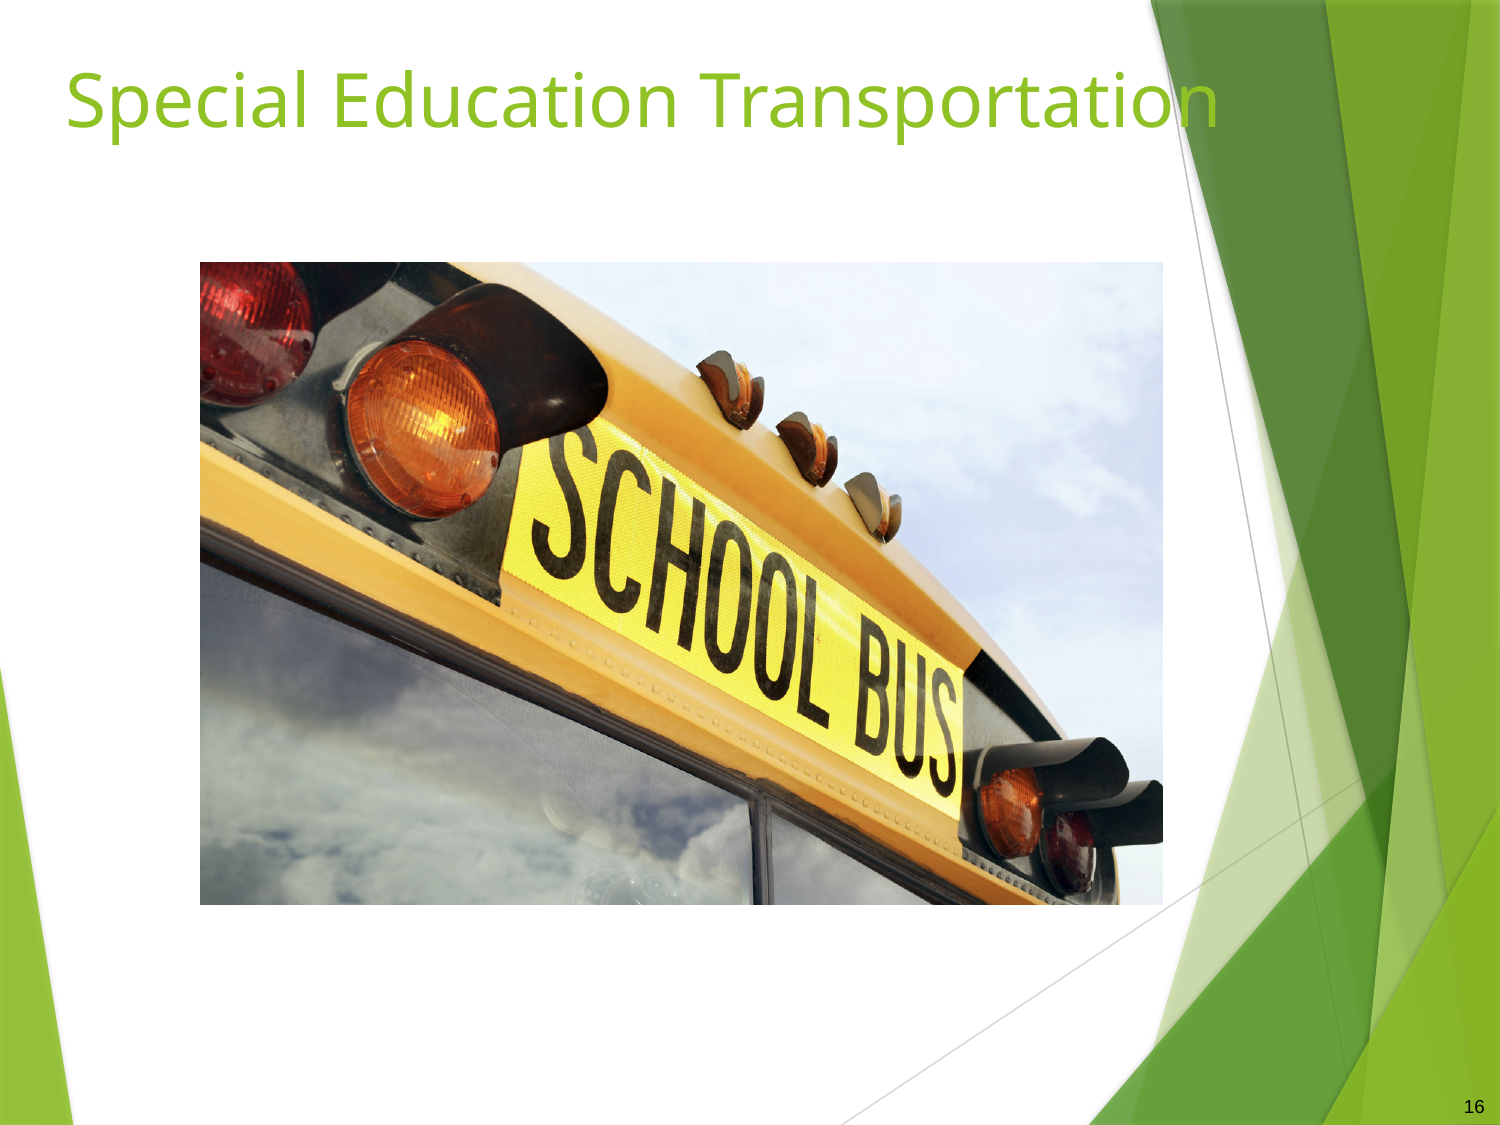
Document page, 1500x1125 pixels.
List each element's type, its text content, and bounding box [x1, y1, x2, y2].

title Special Education Transportation [50, 45, 1450, 233]
slide_number 16 [1299, 1087, 1500, 1125]
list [199, 261, 1164, 906]
